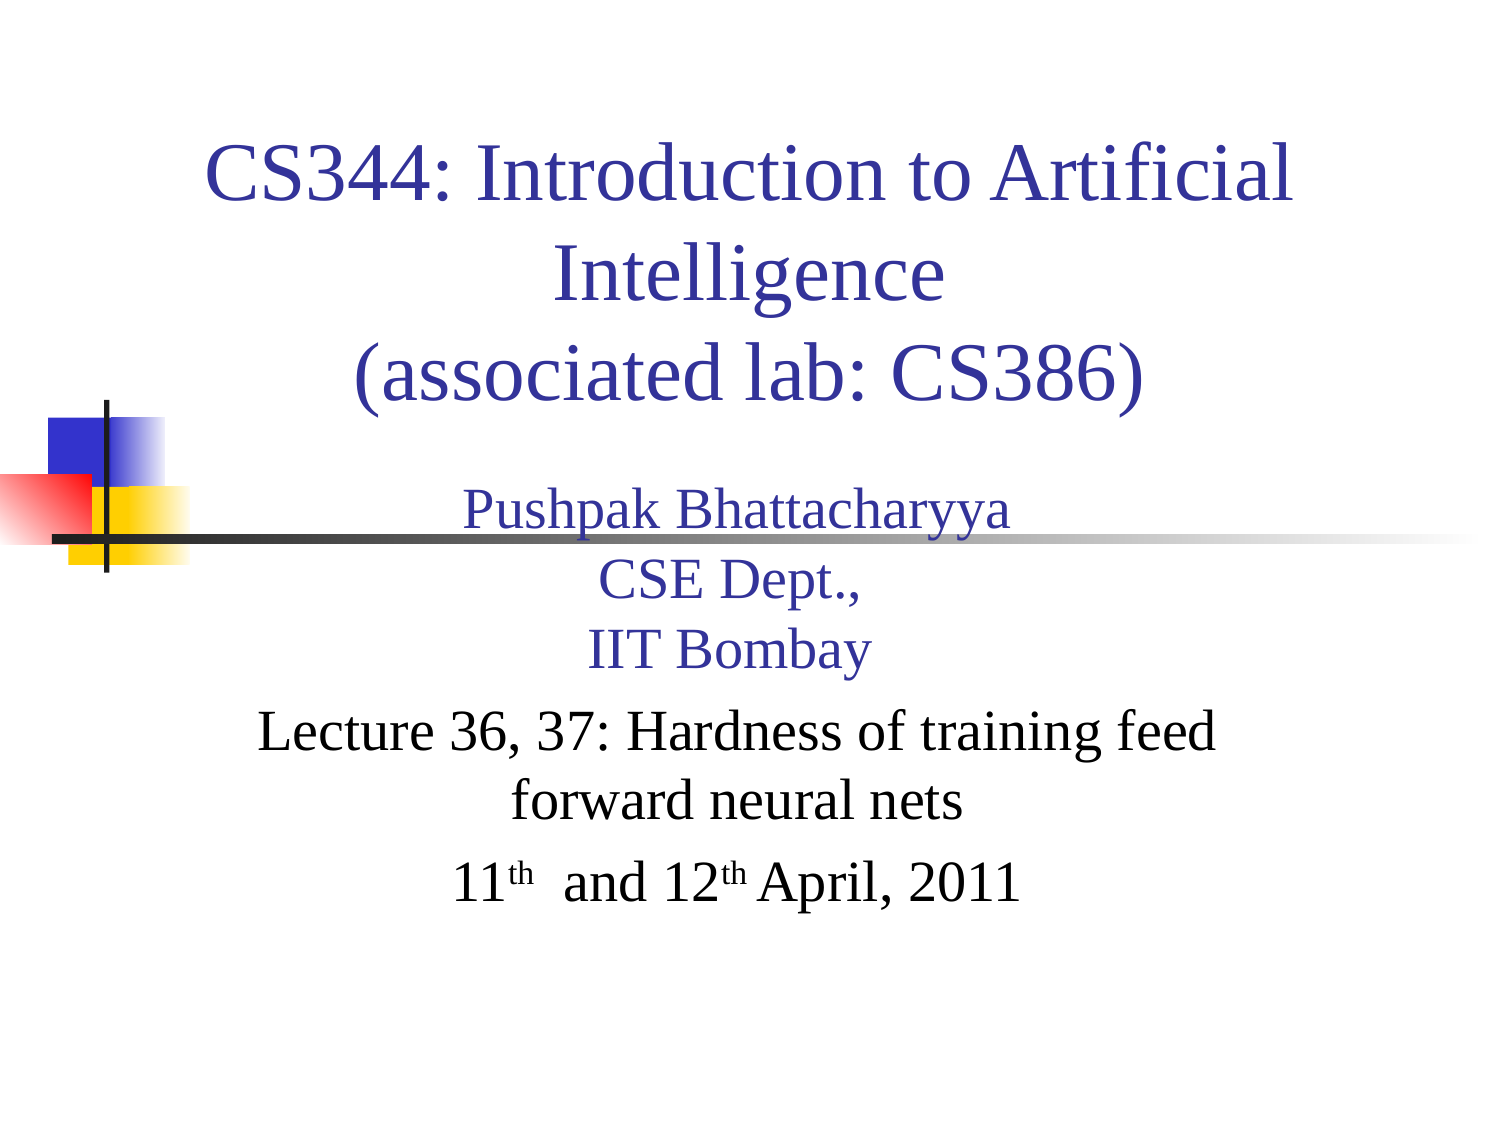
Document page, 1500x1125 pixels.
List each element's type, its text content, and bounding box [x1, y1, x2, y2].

subtitle Pushpak Bhattacharyya CSE Dept., IIT Bombay Lecture 36, 37: Hardness of training feed forward neural nets 11th and 12th April, 2011 [212, 462, 1263, 951]
title CS344: Introduction to Artificial Intelligence (associated lab: CS386) [112, 262, 1388, 526]
